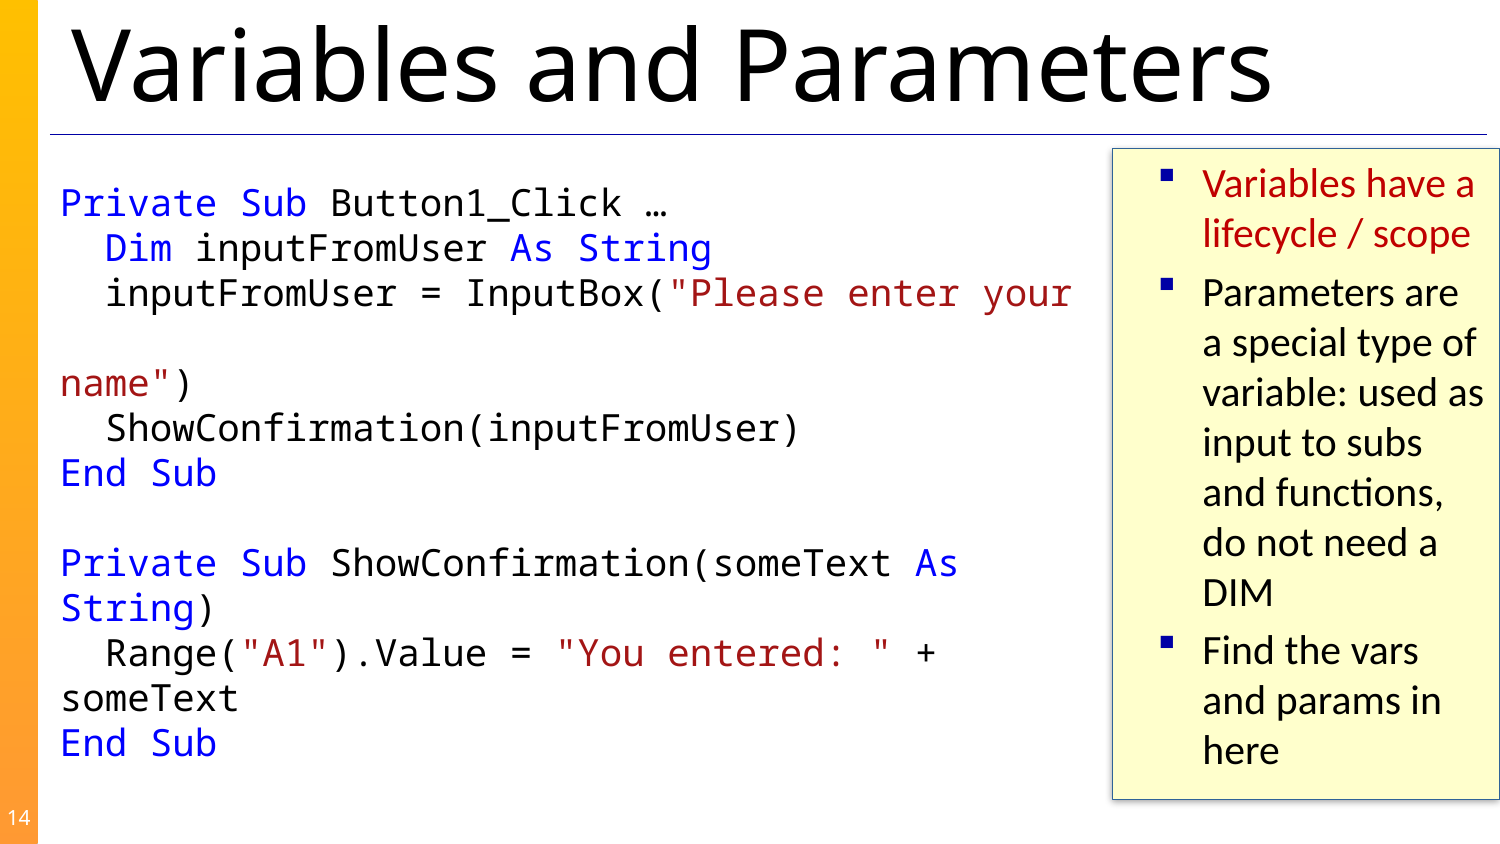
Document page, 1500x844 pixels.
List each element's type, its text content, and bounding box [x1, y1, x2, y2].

list Variables have a lifecycle / scope Parameters are a special type of variable: used as input to subs and functions, do not need a DIM Find the vars and params in here [1112, 148, 1500, 800]
slide_number 14 [0, 796, 38, 842]
title Variables and Parameters [56, 21, 1495, 102]
text_box Private Sub Button1_Click … Dim inputFromUser As String inputFromUser = InputBox("Please enter your name") ShowConfirmation(inputFromUser) End Sub Private Sub ShowConfirmation(someText As String) Range("A1").Value = "You entered: " + someText End Sub [45, 171, 1088, 771]
